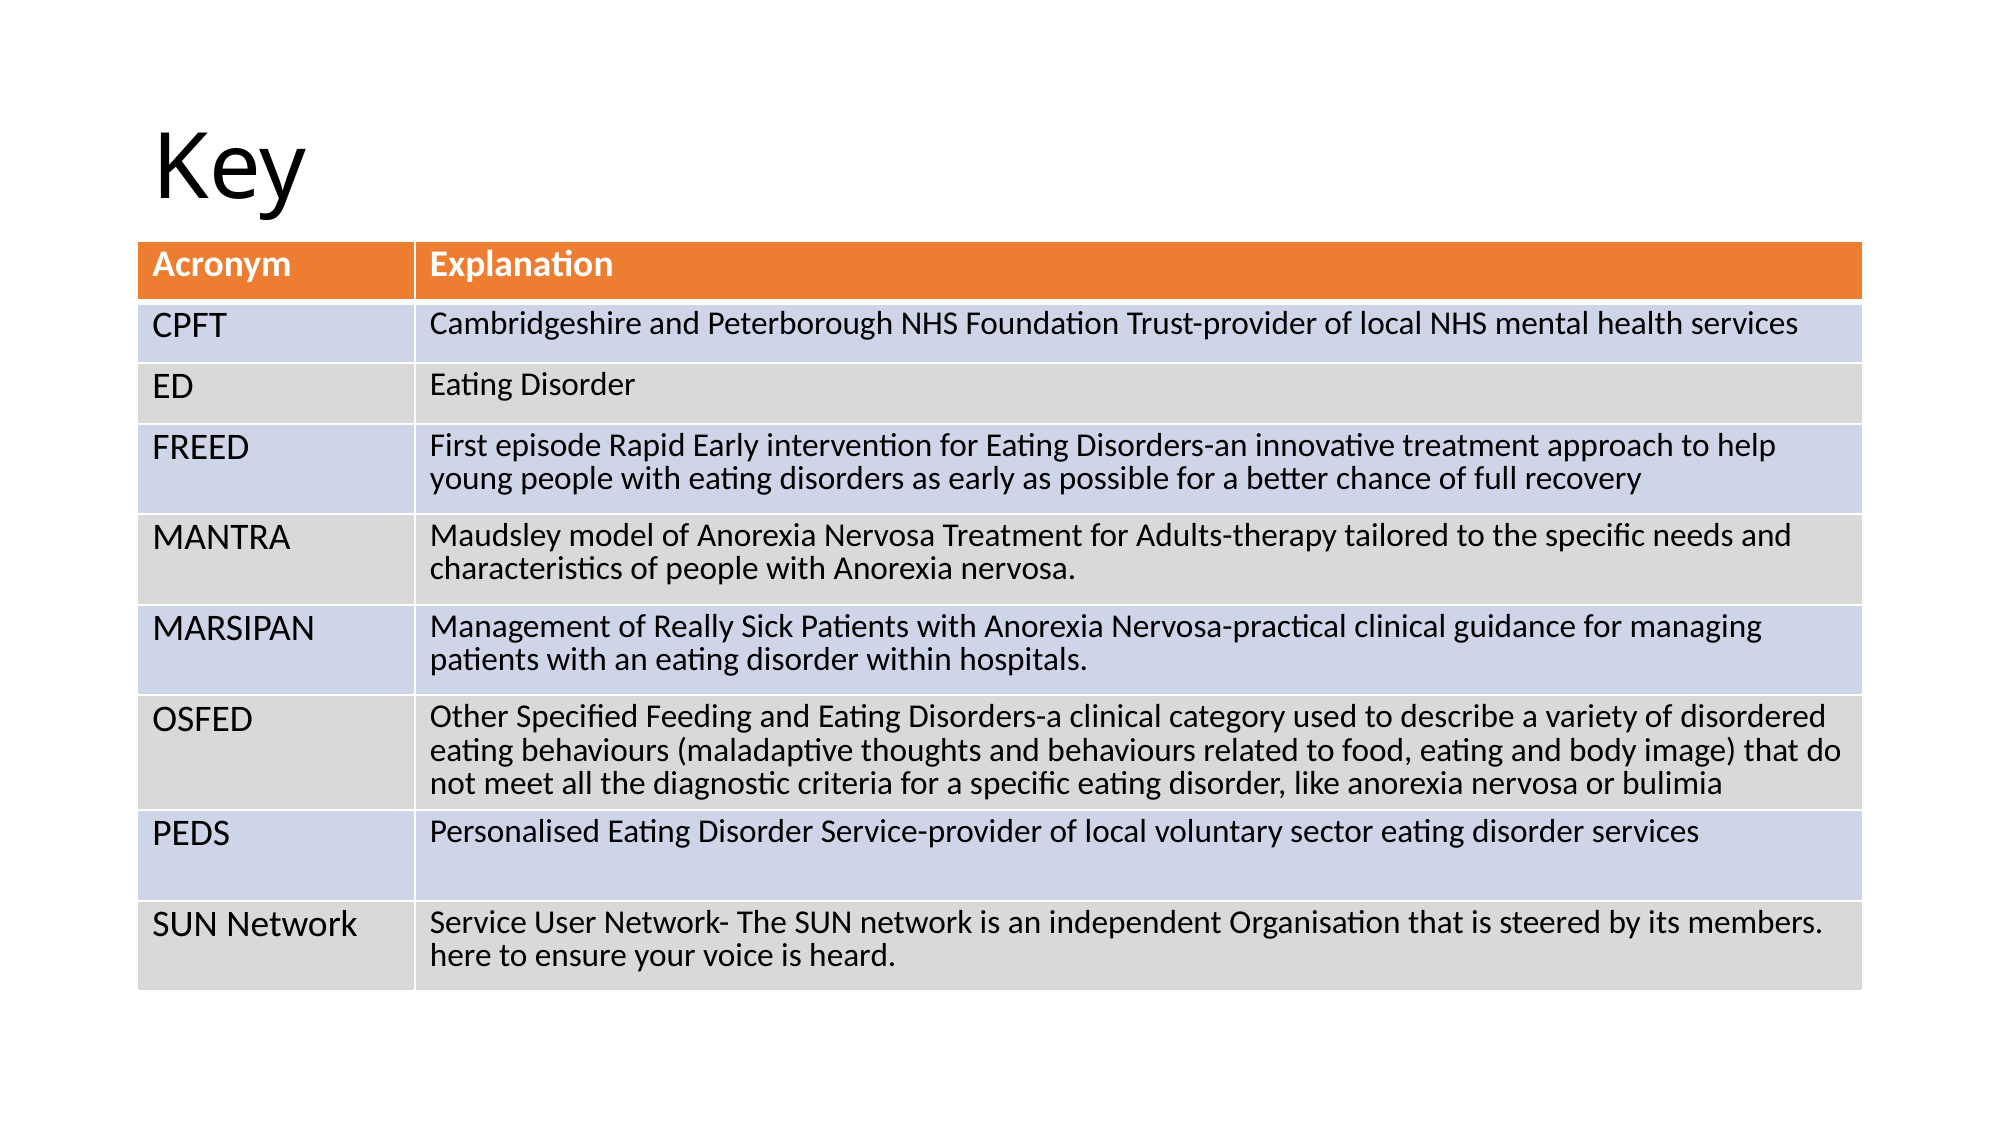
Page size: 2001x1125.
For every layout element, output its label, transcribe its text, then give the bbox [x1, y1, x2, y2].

table_cell Management of Really Sick Patients with Anorexia Nervosa-practical clinical guidance for managing patients with an eating disorder within hospitals. [416, 606, 1862, 694]
table_cell Maudsley model of Anorexia Nervosa Treatment for Adults-therapy tailored to the specific needs and characteristics of people with Anorexia nervosa. [416, 515, 1862, 604]
table_cell Other Specified Feeding and Eating Disorders-a clinical category used to describe a variety of disordered eating behaviours (maladaptive thoughts and behaviours related to food, eating and body image) that do not meet all the diagnostic criteria for a specific eating disorder, like anorexia nervosa or bulimia [416, 696, 1862, 809]
table_cell MANTRA [138, 515, 414, 604]
table_cell Personalised Eating Disorder Service-provider of local voluntary sector eating disorder services [416, 811, 1862, 900]
table_cell First episode Rapid Early intervention for Eating Disorders-an innovative treatment approach to help young people with eating disorders as early as possible for a better chance of full recovery [416, 425, 1862, 513]
table_cell Service User Network- The SUN network is an independent Organisation that is steered by its members. here to ensure your voice is heard. [416, 902, 1862, 990]
table_cell ED [138, 364, 414, 423]
table_cell MARSIPAN [138, 606, 414, 694]
table_cell PEDS [138, 811, 414, 900]
table_header Explanation [416, 242, 1862, 299]
table_cell SUN Network [138, 902, 414, 990]
table_cell Cambridgeshire and Peterborough NHS Foundation Trust-provider of local NHS mental health services [416, 305, 1862, 362]
table_cell Eating Disorder [416, 364, 1862, 423]
table_cell FREED [138, 425, 414, 513]
title Key [137, 59, 1863, 240]
table_cell OSFED [138, 696, 414, 809]
table_cell CPFT [138, 305, 414, 362]
table_header Acronym [138, 242, 414, 299]
